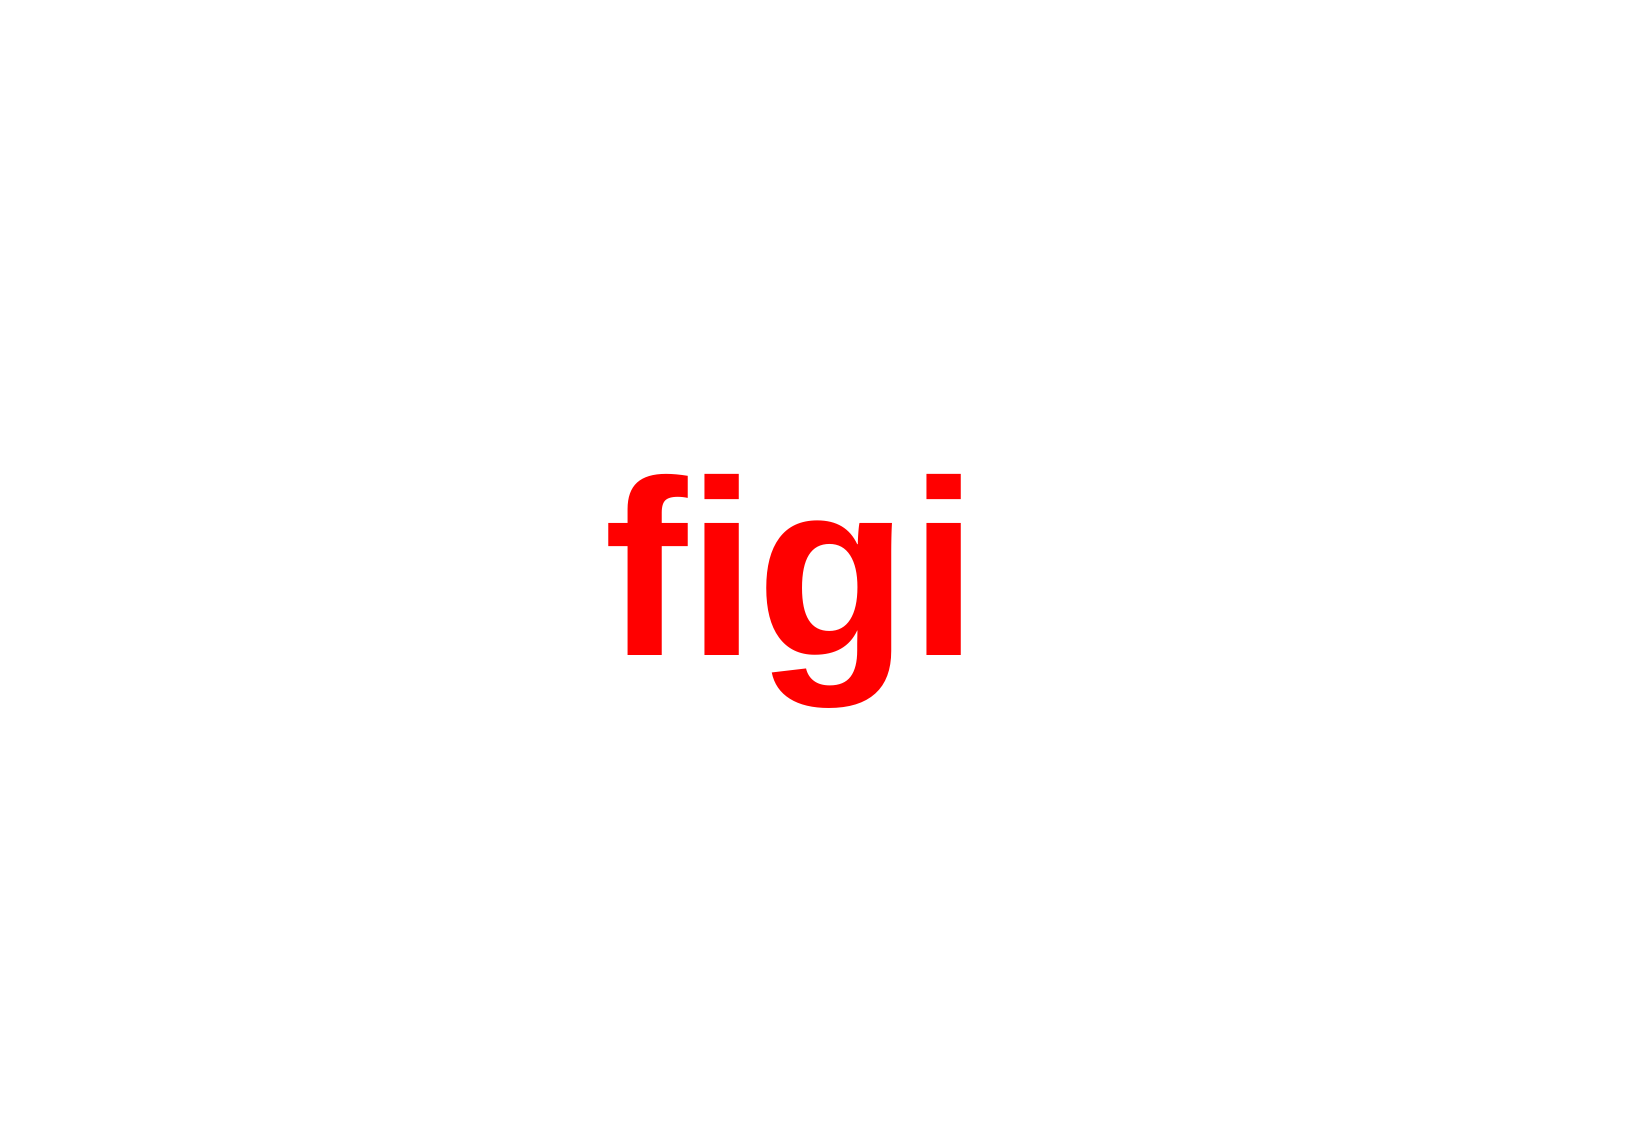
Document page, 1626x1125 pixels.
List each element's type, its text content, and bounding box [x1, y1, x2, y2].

text_box figi [80, 349, 1503, 763]
